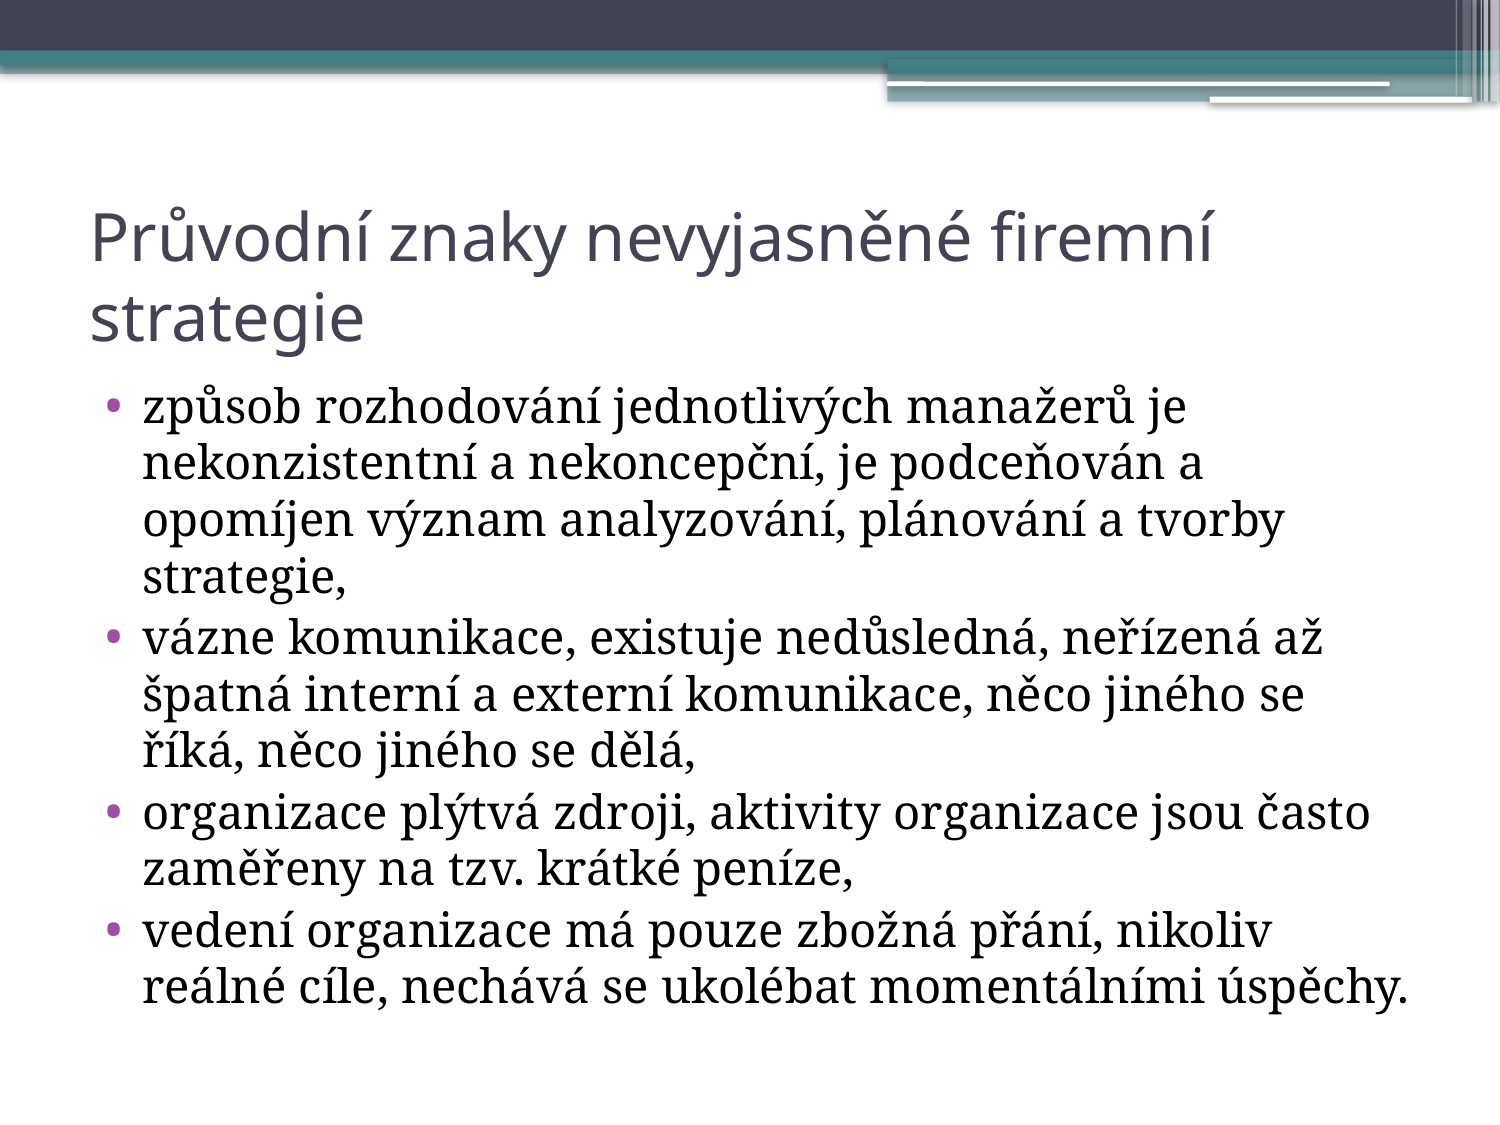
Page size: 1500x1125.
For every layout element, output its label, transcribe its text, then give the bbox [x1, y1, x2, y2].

title Průvodní znaky nevyjasněné firemní strategie [75, 187, 1425, 363]
list způsob rozhodování jednotlivých manažerů je nekonzistentní a nekoncepční, je podceňován a opomíjen význam analyzování, plánování a tvorby strategie, vázne komunikace, existuje nedůsledná, neřízená až špatná interní a externí komunikace, něco jiného se říká, něco jiného se dělá, organizace plýtvá zdroji, aktivity organizace jsou často zaměřeny na tzv. krátké peníze, vedení organizace má pouze zbožná přání, nikoliv reálné cíle, nechává se ukolébat momentálními úspěchy. [75, 368, 1425, 1079]
